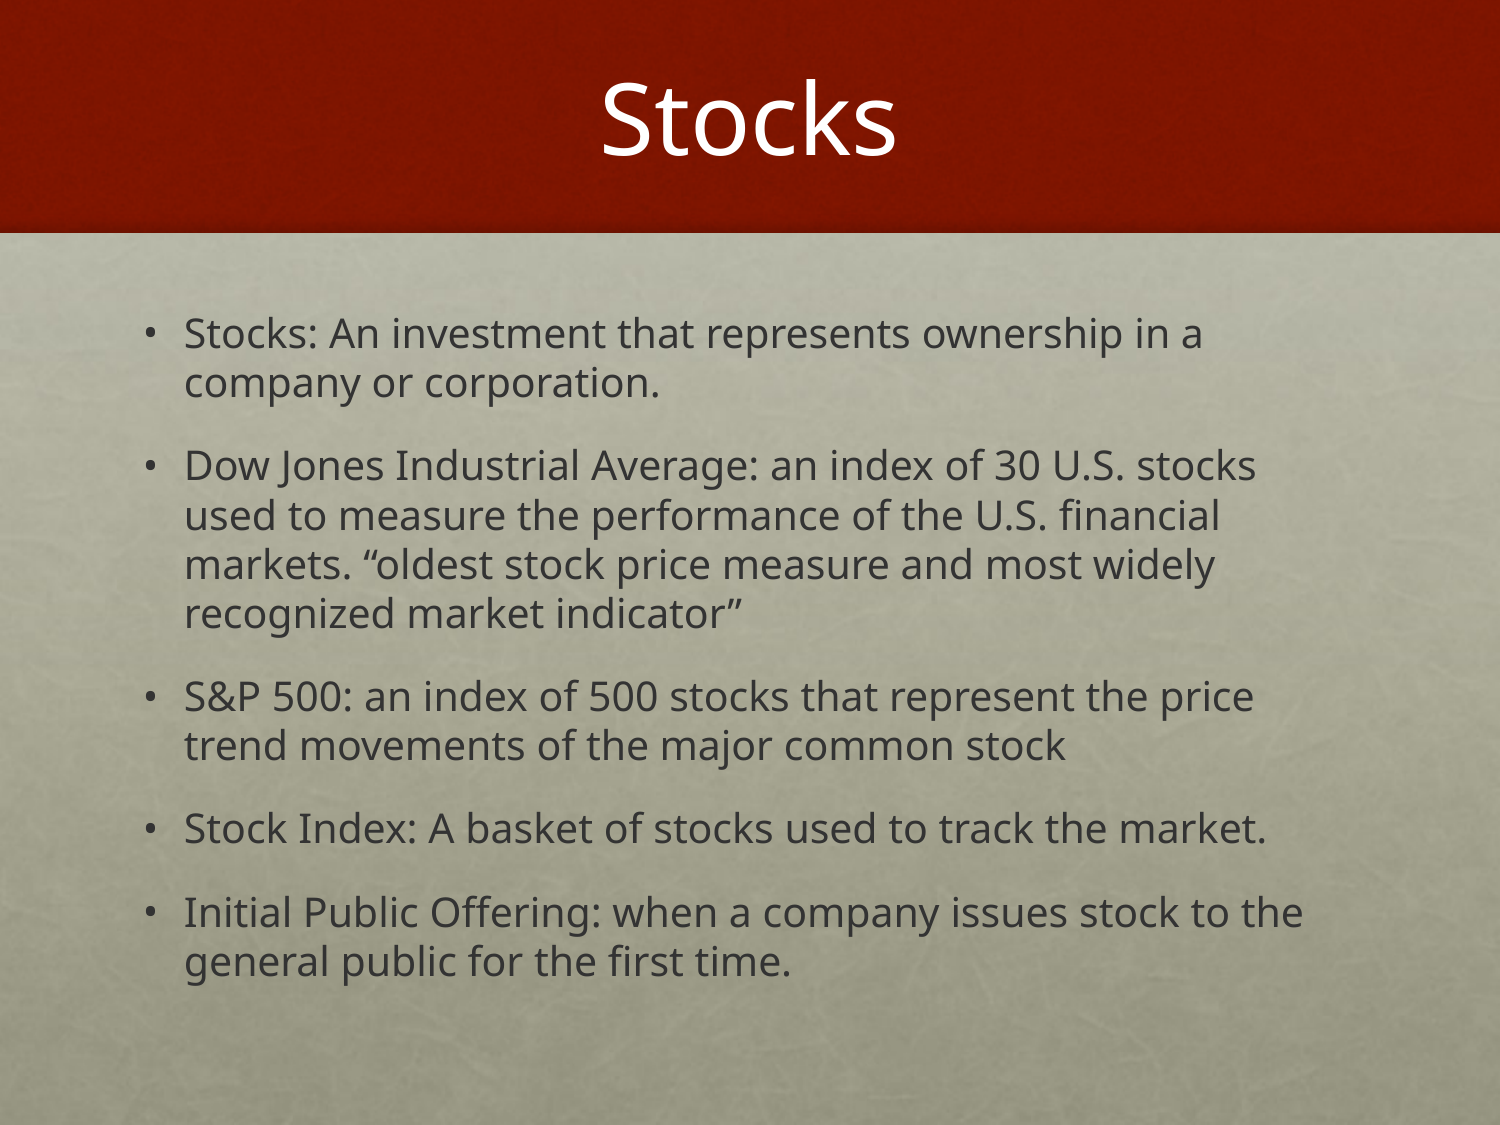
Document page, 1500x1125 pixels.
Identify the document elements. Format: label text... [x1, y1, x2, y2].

picture [0, 214, 1500, 1125]
list Stocks: An investment that represents ownership in a company or corporation. Dow Jones Industrial Average: an index of 30 U.S. stocks used to measure the performance of the U.S. financial markets. “oldest stock price measure and most widely recognized market indicator” S&P 500: an index of 500 stocks that represent the price trend movements of the major common stock Stock Index: A basket of stocks used to track the market. Initial Public Offering: when a company issues stock to the general public for the first time. [127, 299, 1372, 1005]
title Stocks [127, 10, 1372, 221]
